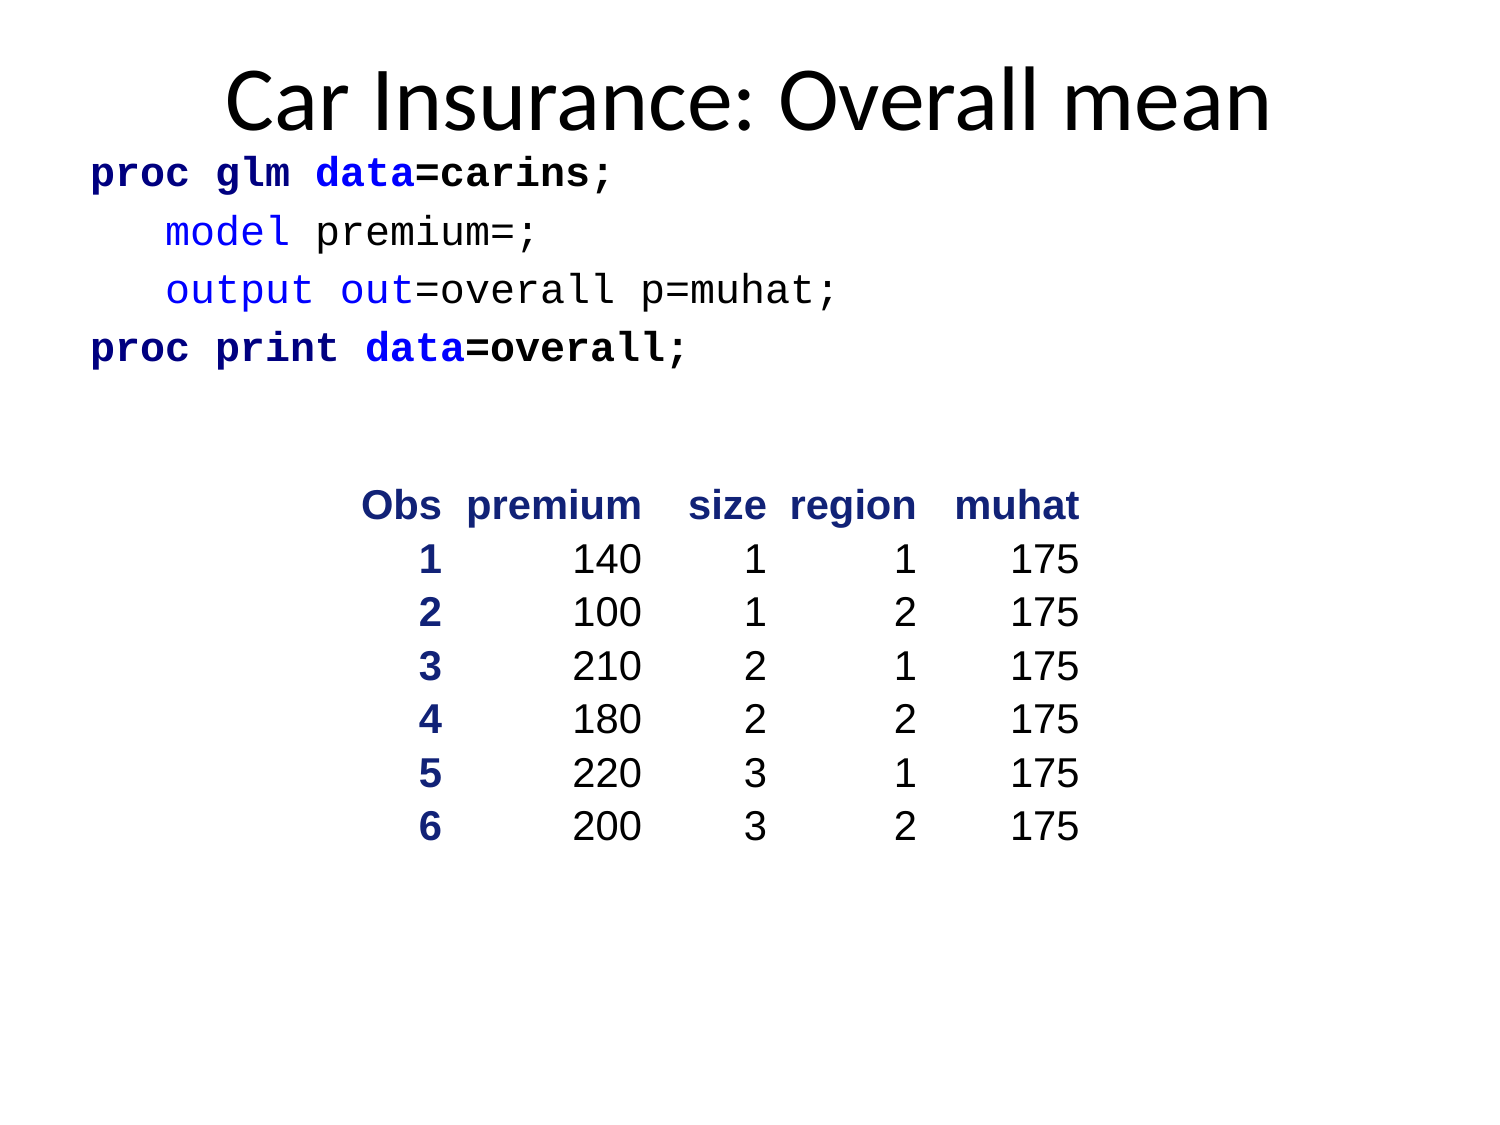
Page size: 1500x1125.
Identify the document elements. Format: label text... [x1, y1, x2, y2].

list proc glm data=carins; model premium=; output out=overall p=muhat; proc print data=overall; [75, 137, 1425, 438]
table_header premium [450, 475, 650, 528]
table_cell 2 [650, 635, 775, 689]
table_cell 1 [775, 743, 925, 796]
table_cell 4 [350, 689, 450, 743]
table_cell 1 [650, 528, 775, 582]
table_cell 3 [350, 635, 450, 689]
table_cell 175 [925, 689, 1087, 743]
table_cell 2 [775, 582, 925, 635]
title Car Insurance: Overall mean [0, 0, 1500, 188]
table_cell 2 [775, 689, 925, 743]
table_cell 2 [650, 689, 775, 743]
table_header Obs [350, 475, 450, 528]
table_cell 100 [450, 582, 650, 635]
table_cell 1 [650, 582, 775, 635]
table_cell 2 [350, 582, 450, 635]
table_cell 3 [650, 743, 775, 796]
table_cell 175 [925, 582, 1087, 635]
table_cell 3 [650, 796, 775, 850]
table_cell 175 [925, 796, 1087, 850]
table_cell 140 [450, 528, 650, 582]
table_cell 1 [775, 528, 925, 582]
table_header muhat [925, 475, 1087, 528]
table_cell 180 [450, 689, 650, 743]
table_cell 175 [925, 743, 1087, 796]
table_cell 175 [925, 528, 1087, 582]
table_cell 5 [350, 743, 450, 796]
table_header size [650, 475, 775, 528]
table_cell 175 [925, 635, 1087, 689]
table_header region [775, 475, 925, 528]
table_cell 200 [450, 796, 650, 850]
table_cell 210 [450, 635, 650, 689]
table_cell 1 [350, 528, 450, 582]
table_cell 1 [775, 635, 925, 689]
table_cell 220 [450, 743, 650, 796]
table_cell 6 [350, 796, 450, 850]
table_cell 2 [775, 796, 925, 850]
